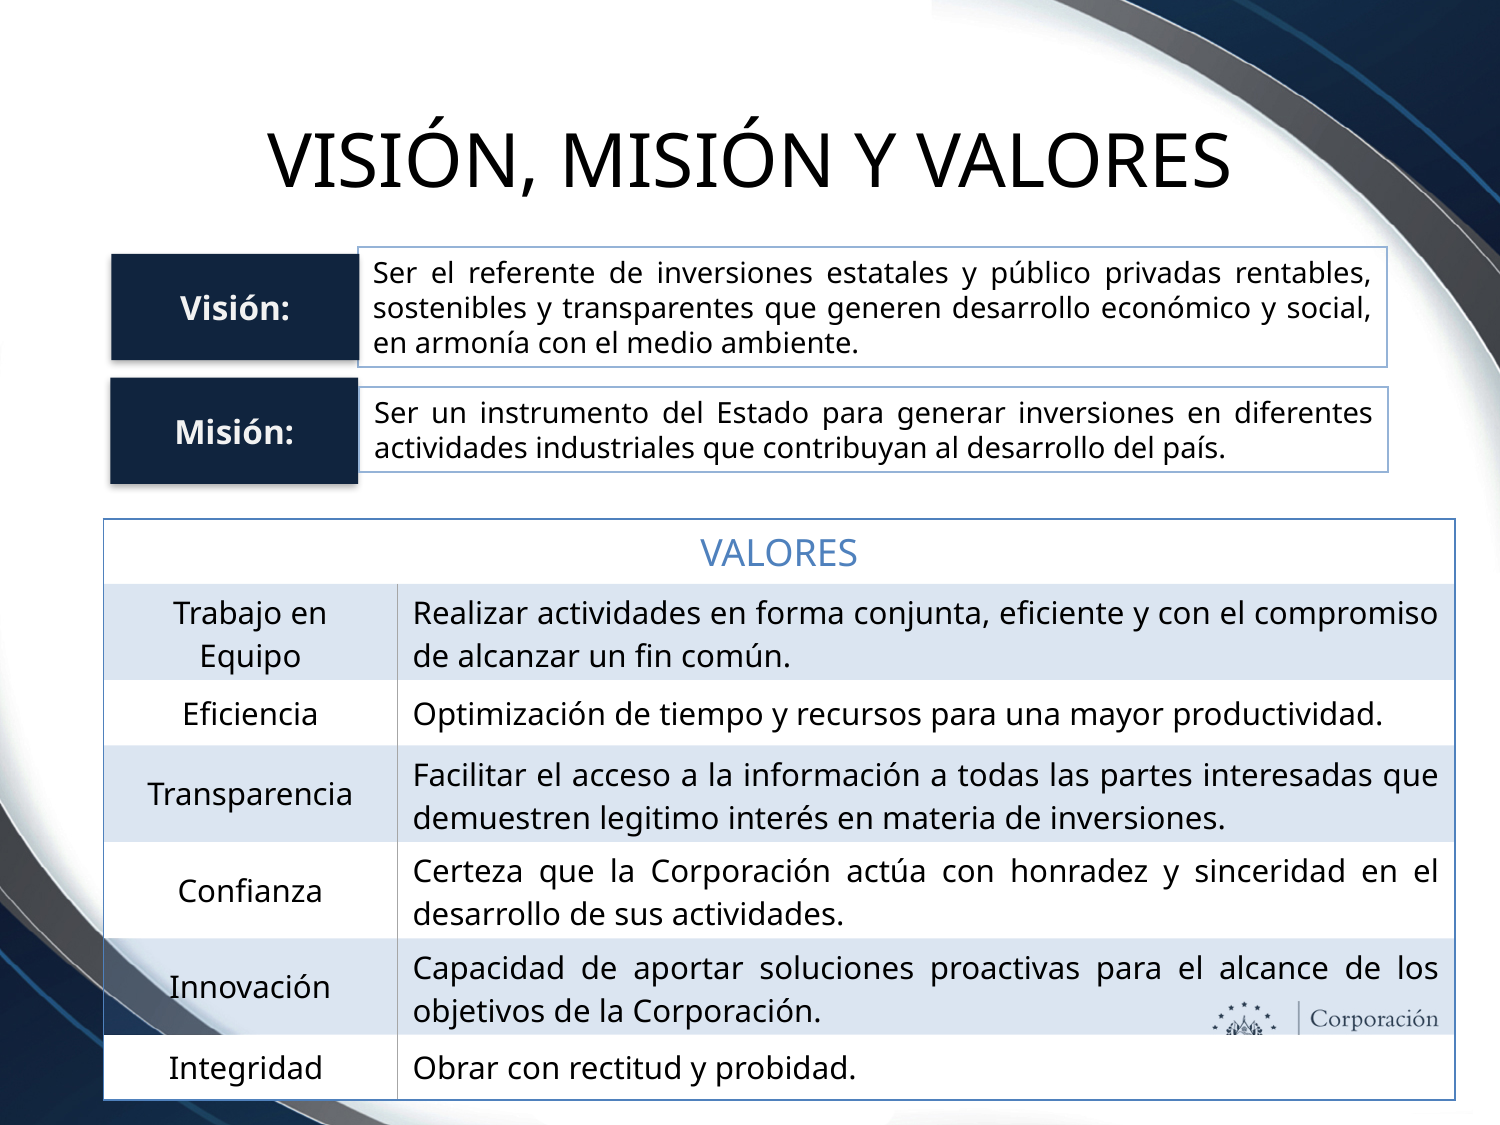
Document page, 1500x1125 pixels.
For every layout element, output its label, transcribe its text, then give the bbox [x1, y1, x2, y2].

table_cell Transparencia [104, 745, 397, 842]
table_cell Trabajo en Equipo [104, 584, 397, 680]
table_cell Optimización de tiempo y recursos para una mayor productividad. [398, 680, 1454, 745]
table_cell Facilitar el acceso a la información a todas las partes interesadas que demuestren legitimo interés en materia de inversiones. [398, 745, 1454, 842]
table_cell Certeza que la Corporación actúa con honradez y sinceridad en el desarrollo de sus actividades. [398, 842, 1454, 938]
text_box Ser un instrumento del Estado para generar inversiones en diferentes actividades industriales que contribuyan al desarrollo del país. [359, 387, 1389, 472]
picture [0, 238, 1500, 1125]
text_box Ser el referente de inversiones estatales y público privadas rentables, sostenibles y transparentes que generen desarrollo económico y social, en armonía con el medio ambiente. [358, 247, 1388, 367]
table_cell Obrar con rectitud y probidad. [398, 1035, 1454, 1099]
picture [0, 0, 1500, 77]
table_cell Eficiencia [104, 680, 397, 745]
table_cell Integridad [104, 1035, 397, 1099]
table_header VALORES [104, 520, 1454, 584]
table_cell Realizar actividades en forma conjunta, eficiente y con el compromiso de alcanzar un fin común. [398, 584, 1454, 680]
text_box Visión: [111, 253, 360, 361]
text_box VISIÓN, MISIÓN Y VALORES [0, 77, 1500, 238]
table_cell Confianza [104, 842, 397, 938]
table_cell Capacidad de aportar soluciones proactivas para el alcance de los objetivos de la Corporación. [398, 938, 1454, 1035]
text_box Misión: [110, 377, 359, 484]
table_cell Innovación [104, 938, 397, 1035]
